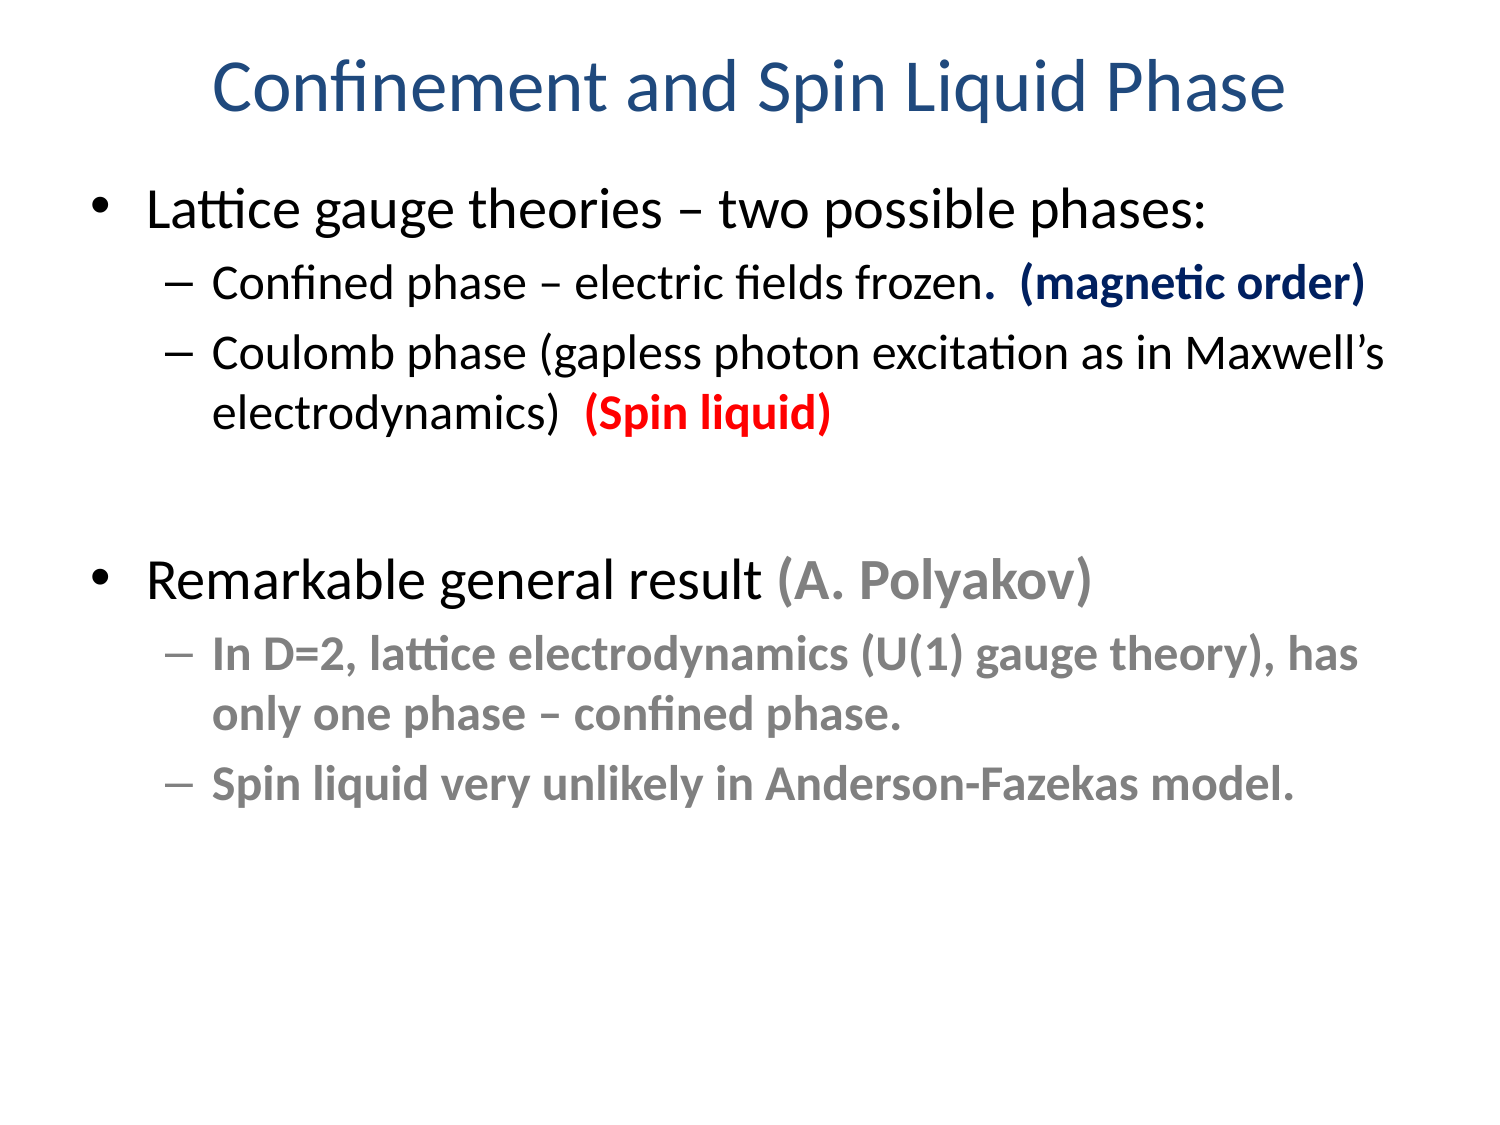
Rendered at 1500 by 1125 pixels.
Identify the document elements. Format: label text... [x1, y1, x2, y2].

title Confinement and Spin Liquid Phase [75, 12, 1425, 150]
list Lattice gauge theories – two possible phases: Confined phase – electric fields frozen. (magnetic order) Coulomb phase (gapless photon excitation as in Maxwell’s electrodynamics) (Spin liquid) Remarkable general result (A. Polyakov) In D=2, lattice electrodynamics (U(1) gauge theory), has only one phase – confined phase. Spin liquid very unlikely in Anderson-Fazekas model. [75, 162, 1425, 1088]
